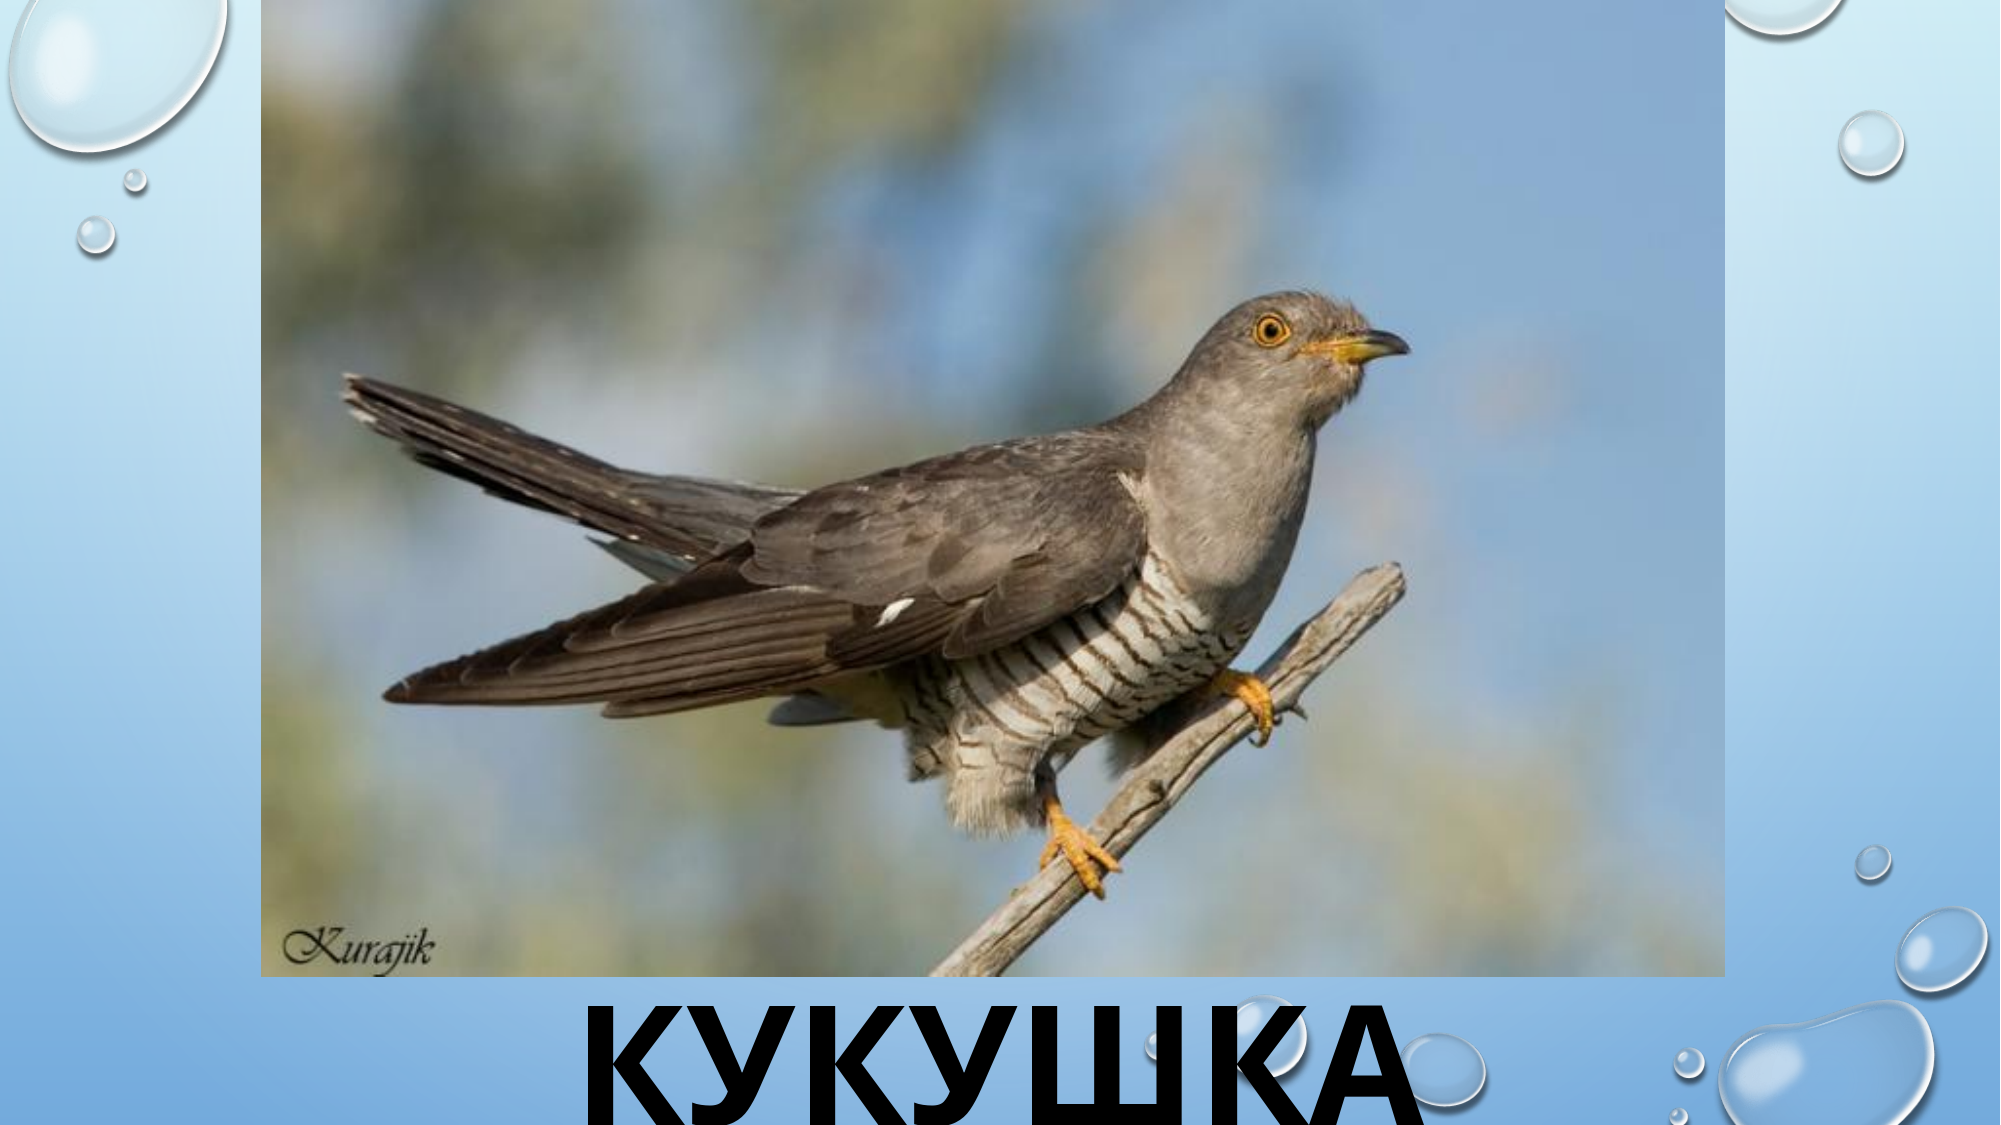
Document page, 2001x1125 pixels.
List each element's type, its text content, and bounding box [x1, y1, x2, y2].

picture [0, 0, 2000, 1125]
list КУКУШКА [149, 910, 1848, 1125]
